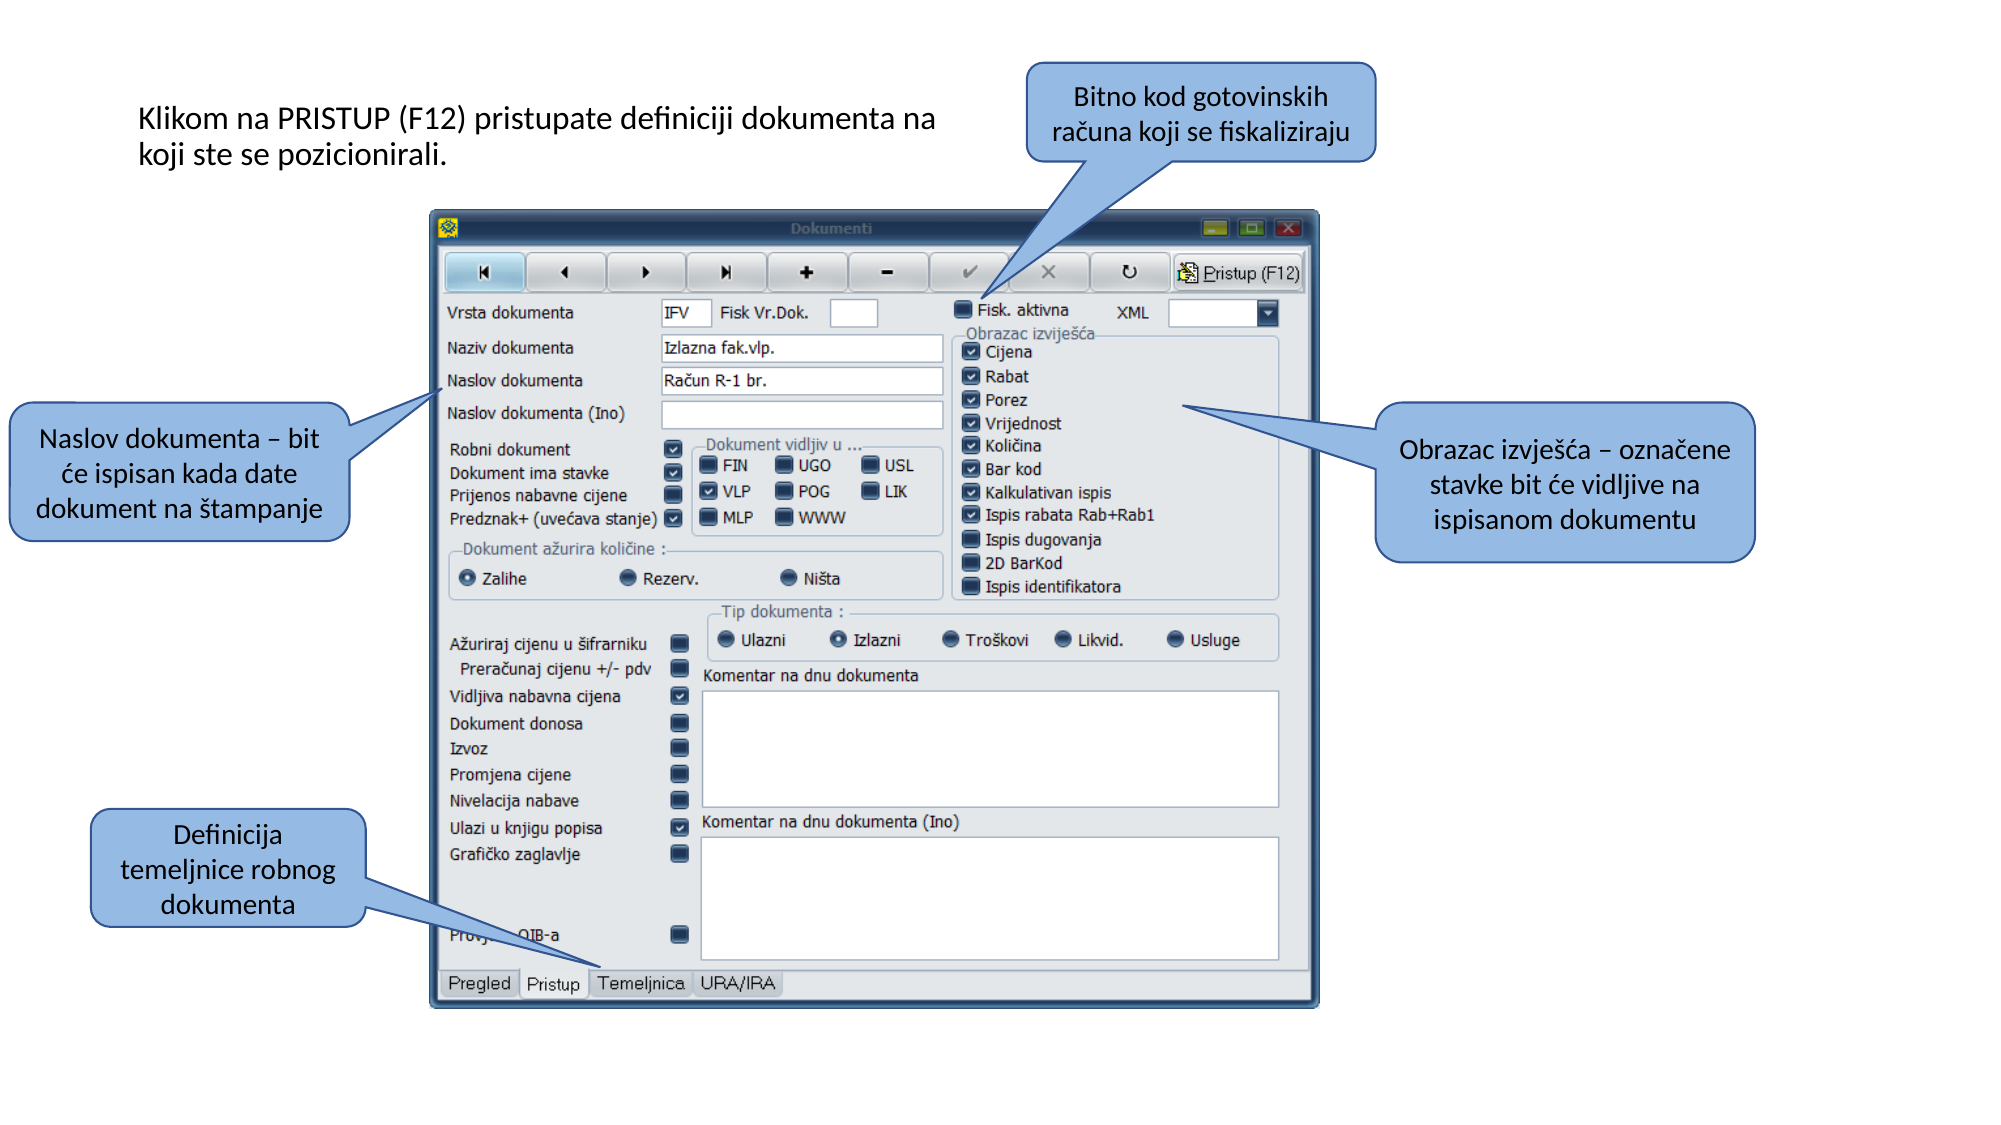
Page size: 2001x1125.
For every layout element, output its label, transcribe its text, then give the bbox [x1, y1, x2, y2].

list Klikom na PRISTUP (F12) pristupate definiciji dokumenta na koji ste se pozicionirali. [123, 93, 974, 193]
text_box Bitno kod gotovinskih računa koji se fiskaliziraju [1025, 61, 1377, 209]
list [429, 209, 1320, 1009]
text_box Naslov dokumenta – bit će ispisan kada date dokument na štampanje [8, 392, 429, 543]
text_box Obrazac izvješća – označene stavke bit će vidljive na ispisanom dokumentu [1320, 401, 1757, 564]
text_box Definicija temeljnice robnog dokumenta [89, 807, 429, 928]
